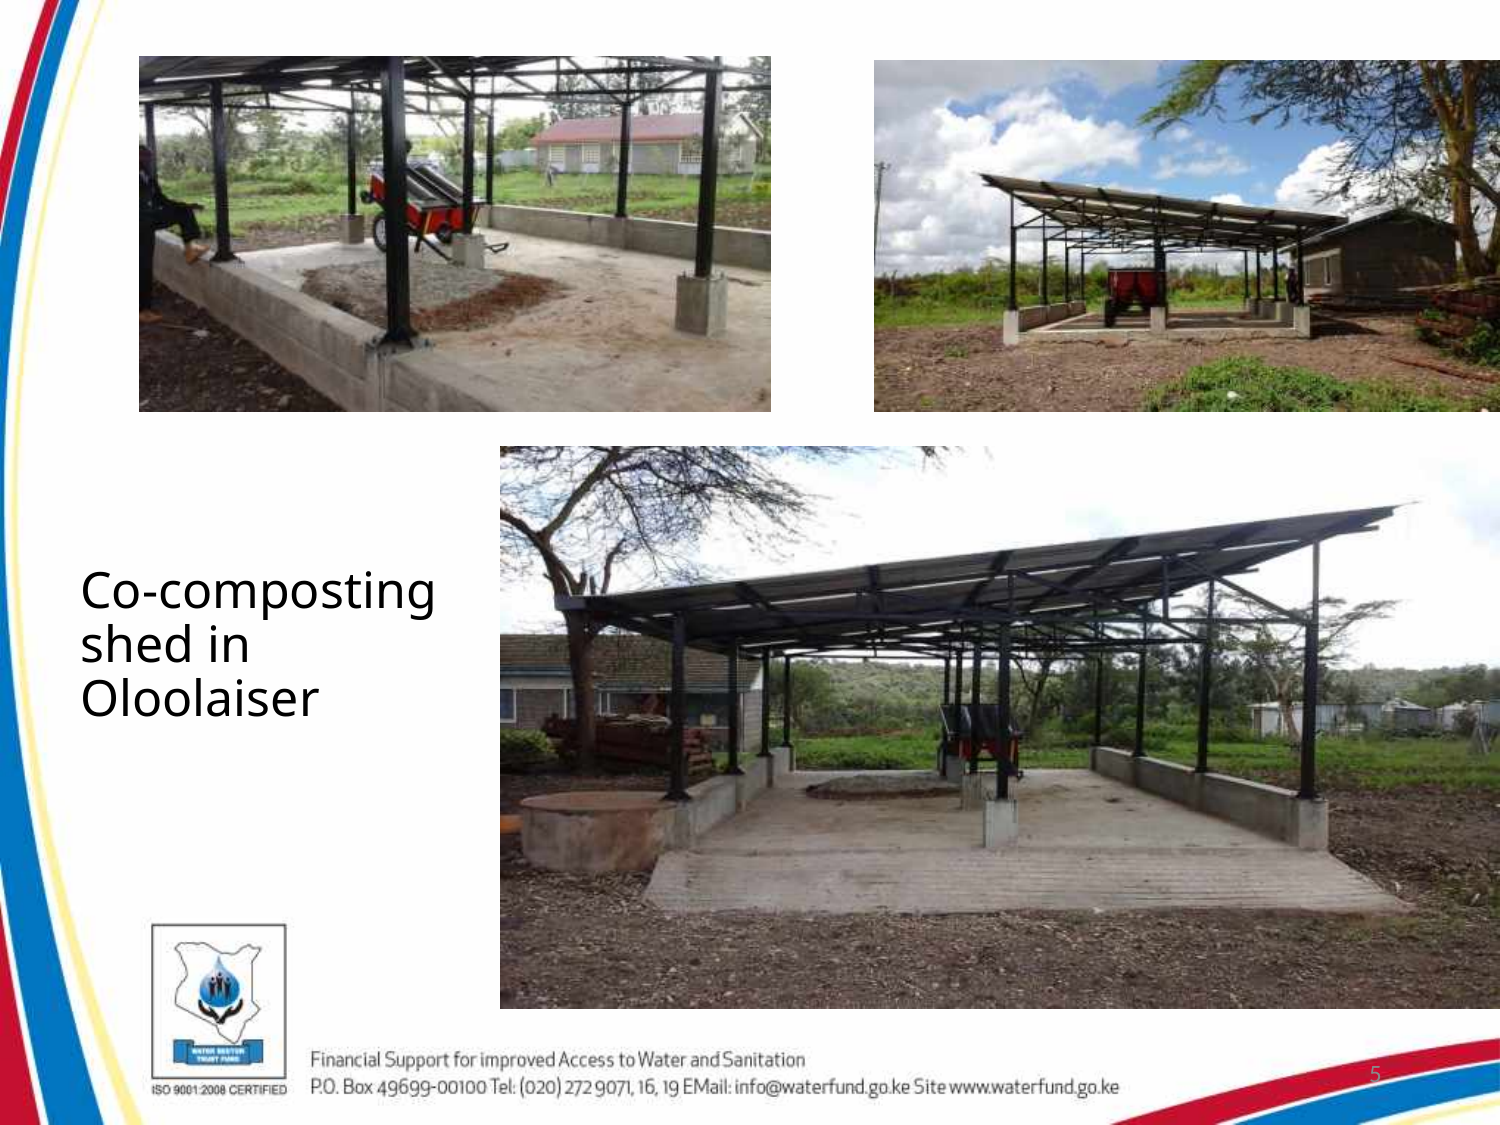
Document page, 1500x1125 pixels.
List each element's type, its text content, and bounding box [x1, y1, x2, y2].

title Co-composting shed in Oloolaiser [65, 534, 456, 760]
slide_number 5 [1059, 1042, 1397, 1103]
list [139, 56, 771, 412]
picture [0, 0, 1500, 1125]
